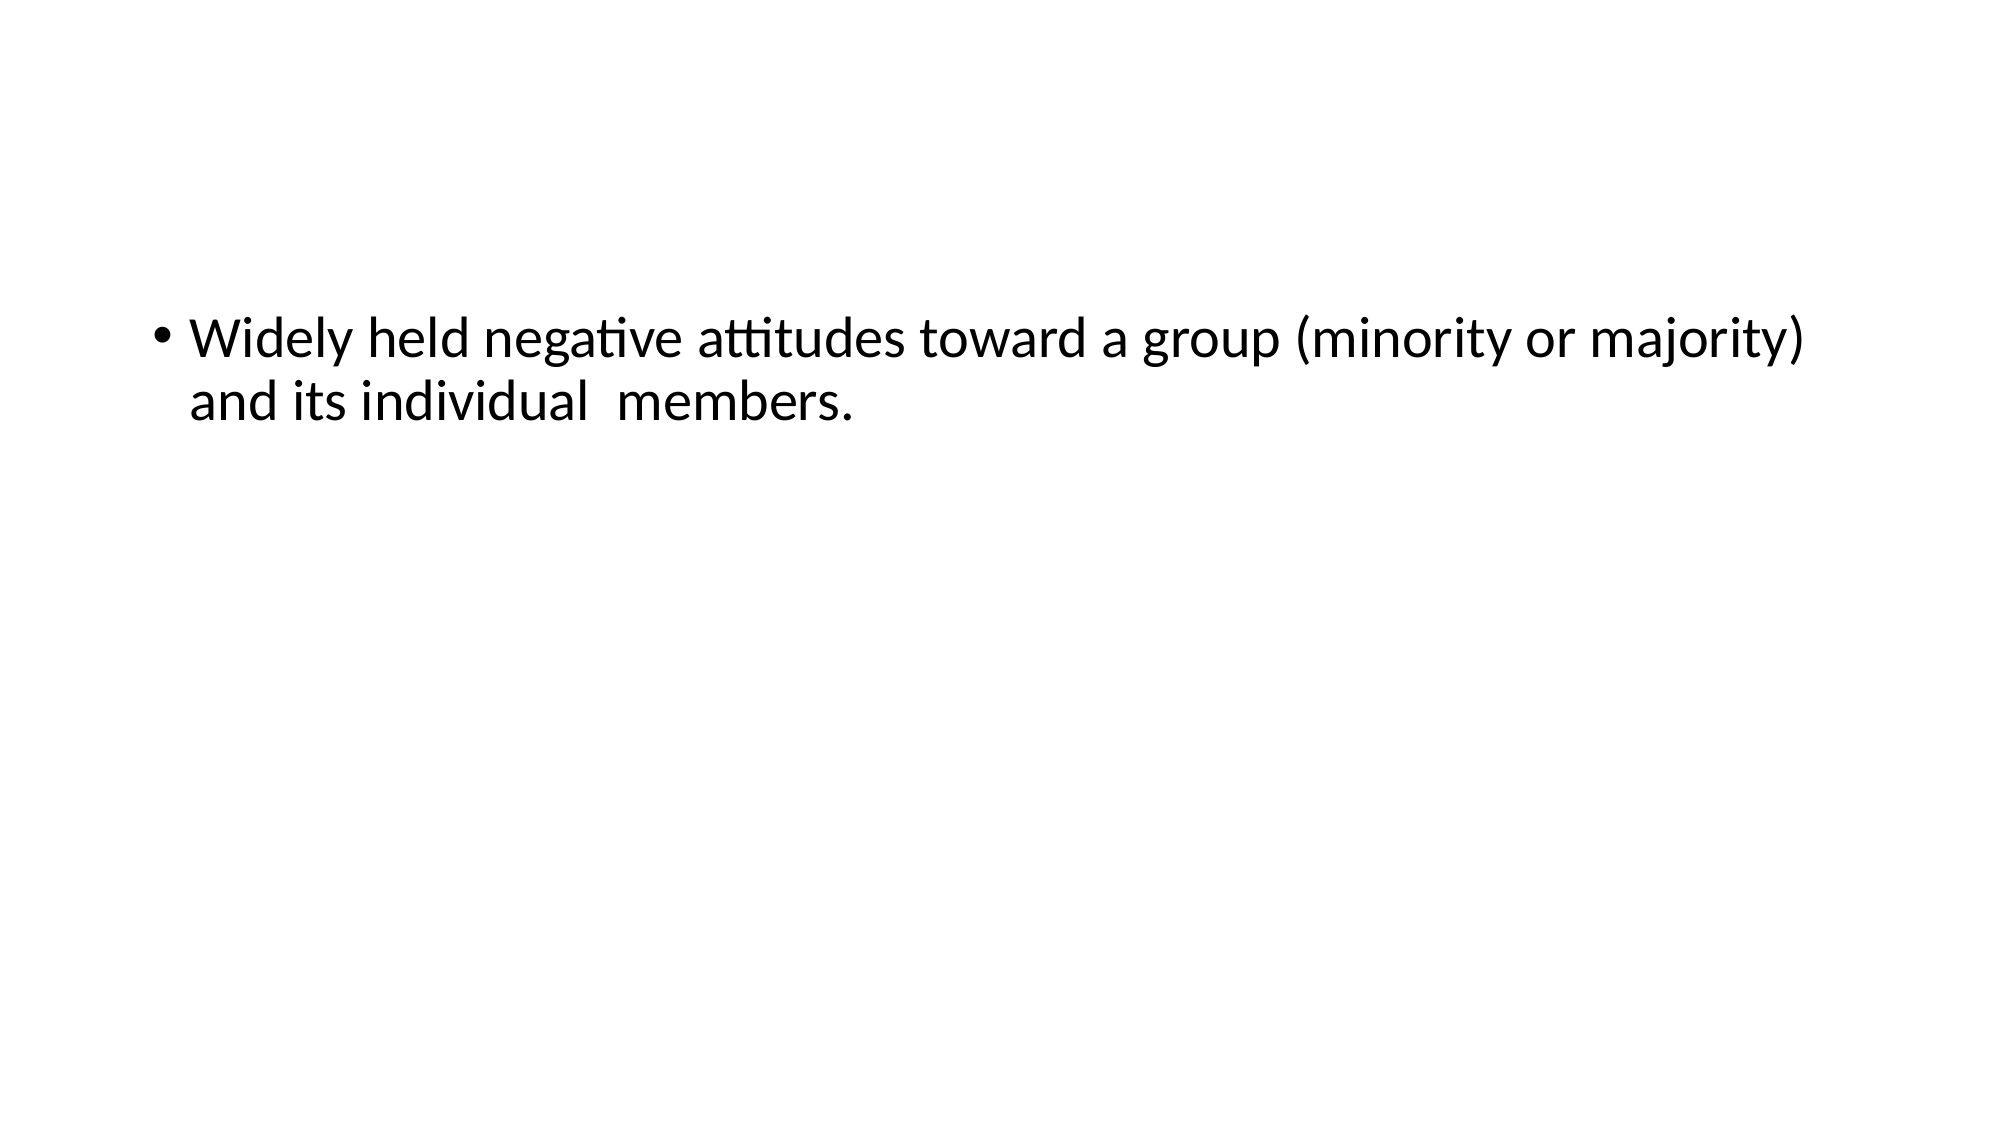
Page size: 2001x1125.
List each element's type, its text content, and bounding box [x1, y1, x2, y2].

list Widely held negative attitudes toward a group (minority or majority) and its individual members. [137, 299, 1863, 1014]
